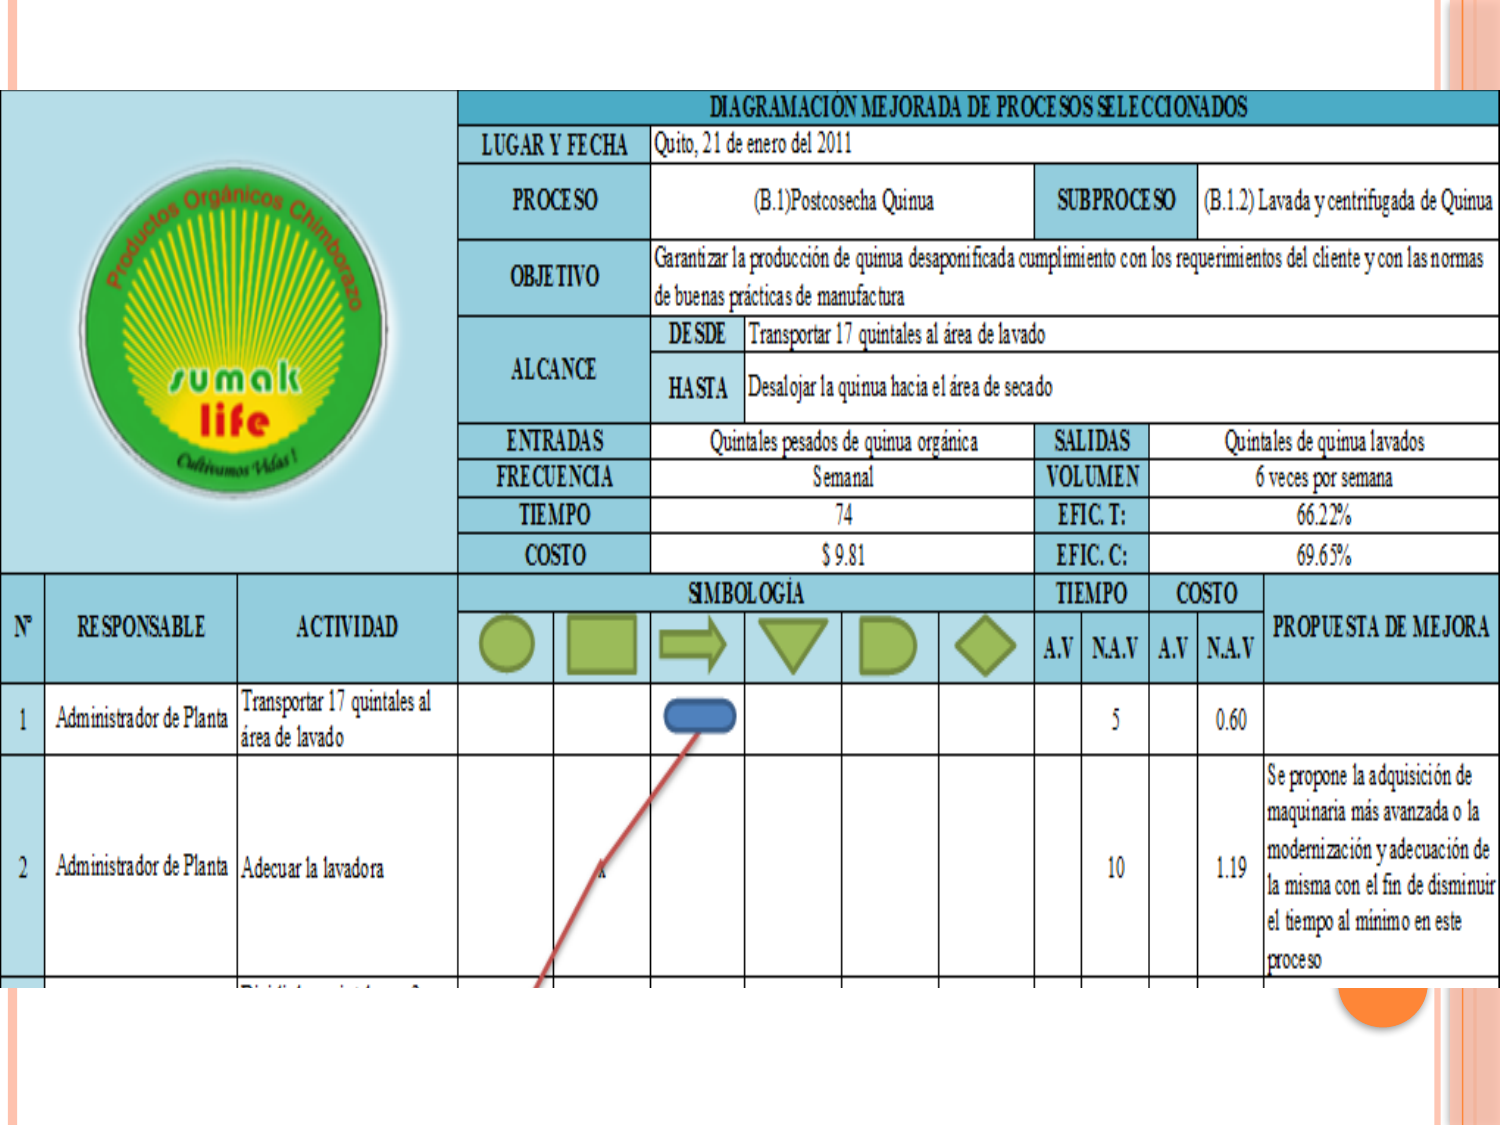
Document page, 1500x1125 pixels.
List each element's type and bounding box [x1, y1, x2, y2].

picture [0, 89, 1500, 989]
